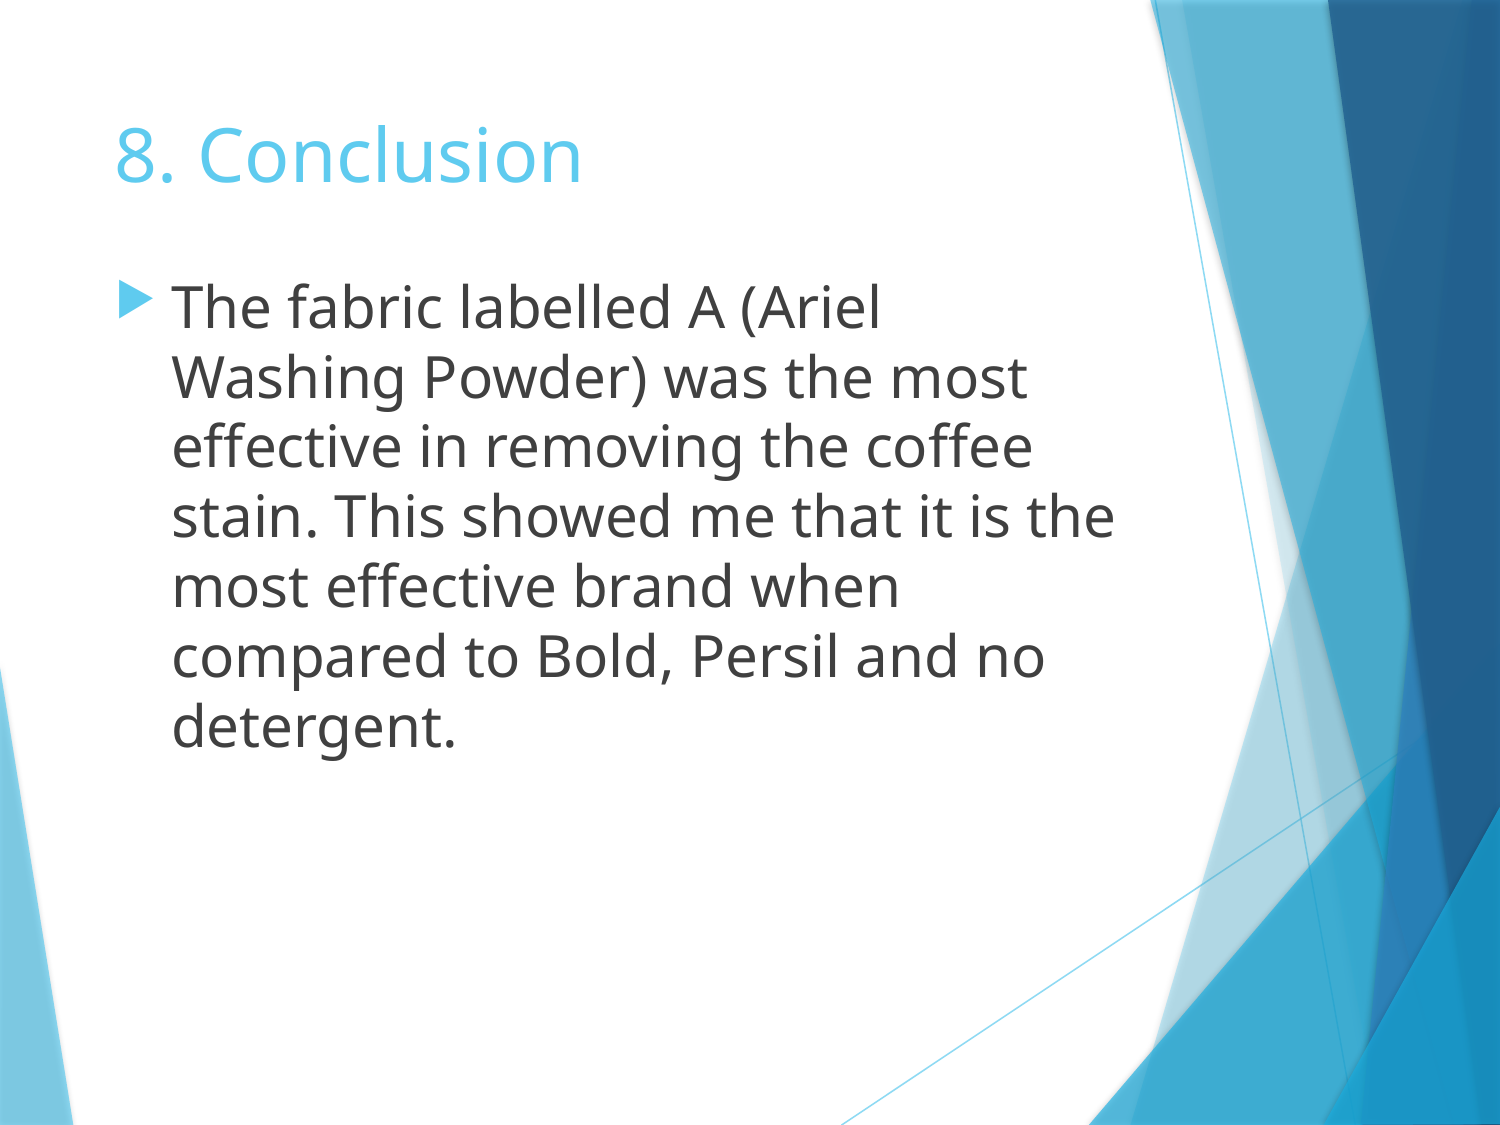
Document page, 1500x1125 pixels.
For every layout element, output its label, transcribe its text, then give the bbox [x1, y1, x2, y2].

title 8. Conclusion [99, 99, 1175, 263]
list The fabric labelled A (Ariel Washing Powder) was the most effective in removing the coffee stain. This showed me that it is the most effective brand when compared to Bold, Persil and no detergent. [99, 262, 1142, 900]
